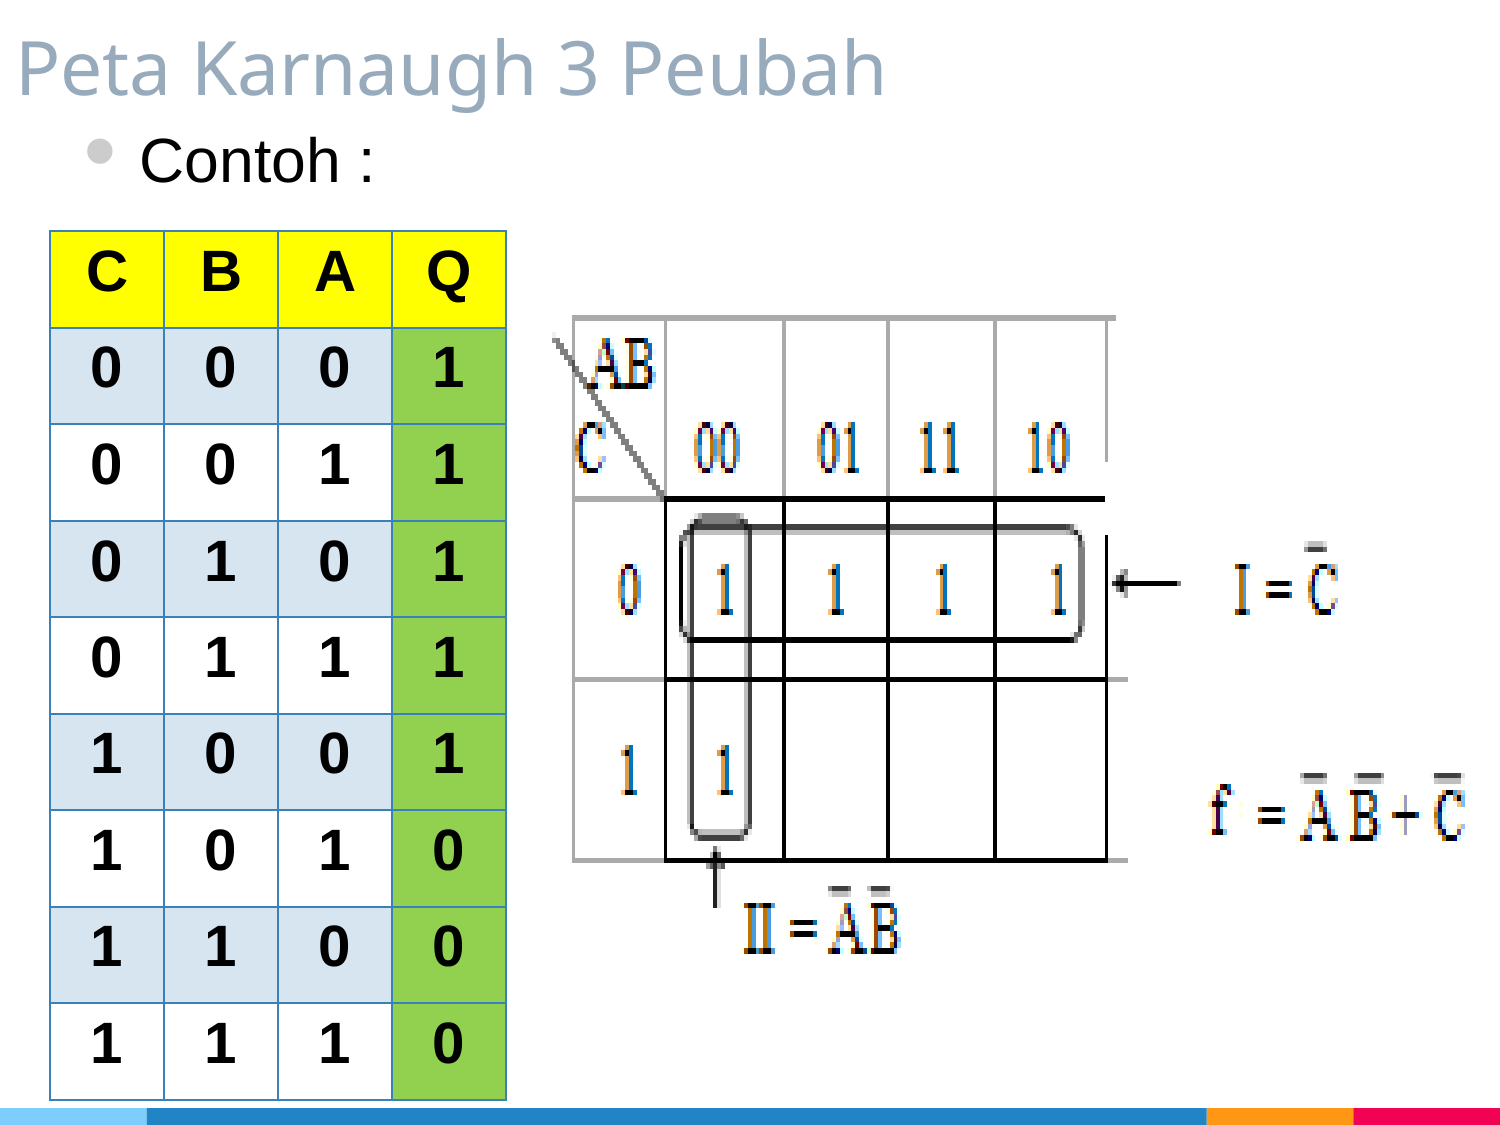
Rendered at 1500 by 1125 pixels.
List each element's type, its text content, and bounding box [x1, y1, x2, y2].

table_cell 1 [393, 329, 505, 423]
table_cell 1 [51, 811, 163, 906]
table_cell 1 [393, 618, 505, 713]
table_cell 0 [393, 811, 505, 906]
table_cell 0 [165, 811, 277, 906]
table_cell 1 [393, 425, 505, 520]
table_header B [165, 232, 277, 327]
table_cell 1 [165, 1004, 277, 1099]
table_cell 1 [51, 1004, 163, 1099]
table_cell 0 [393, 1004, 505, 1099]
table_cell 1 [279, 1004, 391, 1099]
table_cell 0 [51, 329, 163, 423]
table_cell 1 [165, 618, 277, 713]
table_cell 0 [393, 908, 505, 1002]
table_header Q [393, 232, 505, 327]
table_cell 0 [165, 329, 277, 423]
table_cell 1 [51, 715, 163, 809]
table_cell 1 [393, 522, 505, 616]
table_cell 0 [51, 522, 163, 616]
table_cell 0 [51, 618, 163, 713]
table_cell 1 [393, 715, 505, 809]
table_cell 1 [279, 811, 391, 906]
table_cell 1 [165, 522, 277, 616]
table_cell 1 [279, 618, 391, 713]
table_cell 1 [165, 908, 277, 1002]
table_header A [279, 232, 391, 327]
table_cell 0 [165, 715, 277, 809]
table_cell 0 [279, 522, 391, 616]
text_box Contoh : [68, 112, 1419, 218]
table_cell 0 [165, 425, 277, 520]
table_cell 0 [279, 715, 391, 809]
title Peta Karnaugh 3 Peubah [0, 20, 1238, 125]
table_cell 0 [279, 908, 391, 1002]
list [549, 293, 1500, 988]
table_header C [51, 232, 163, 327]
table_cell 1 [279, 425, 391, 520]
table_cell 1 [51, 908, 163, 1002]
table_cell 0 [51, 425, 163, 520]
table_cell 0 [279, 329, 391, 423]
